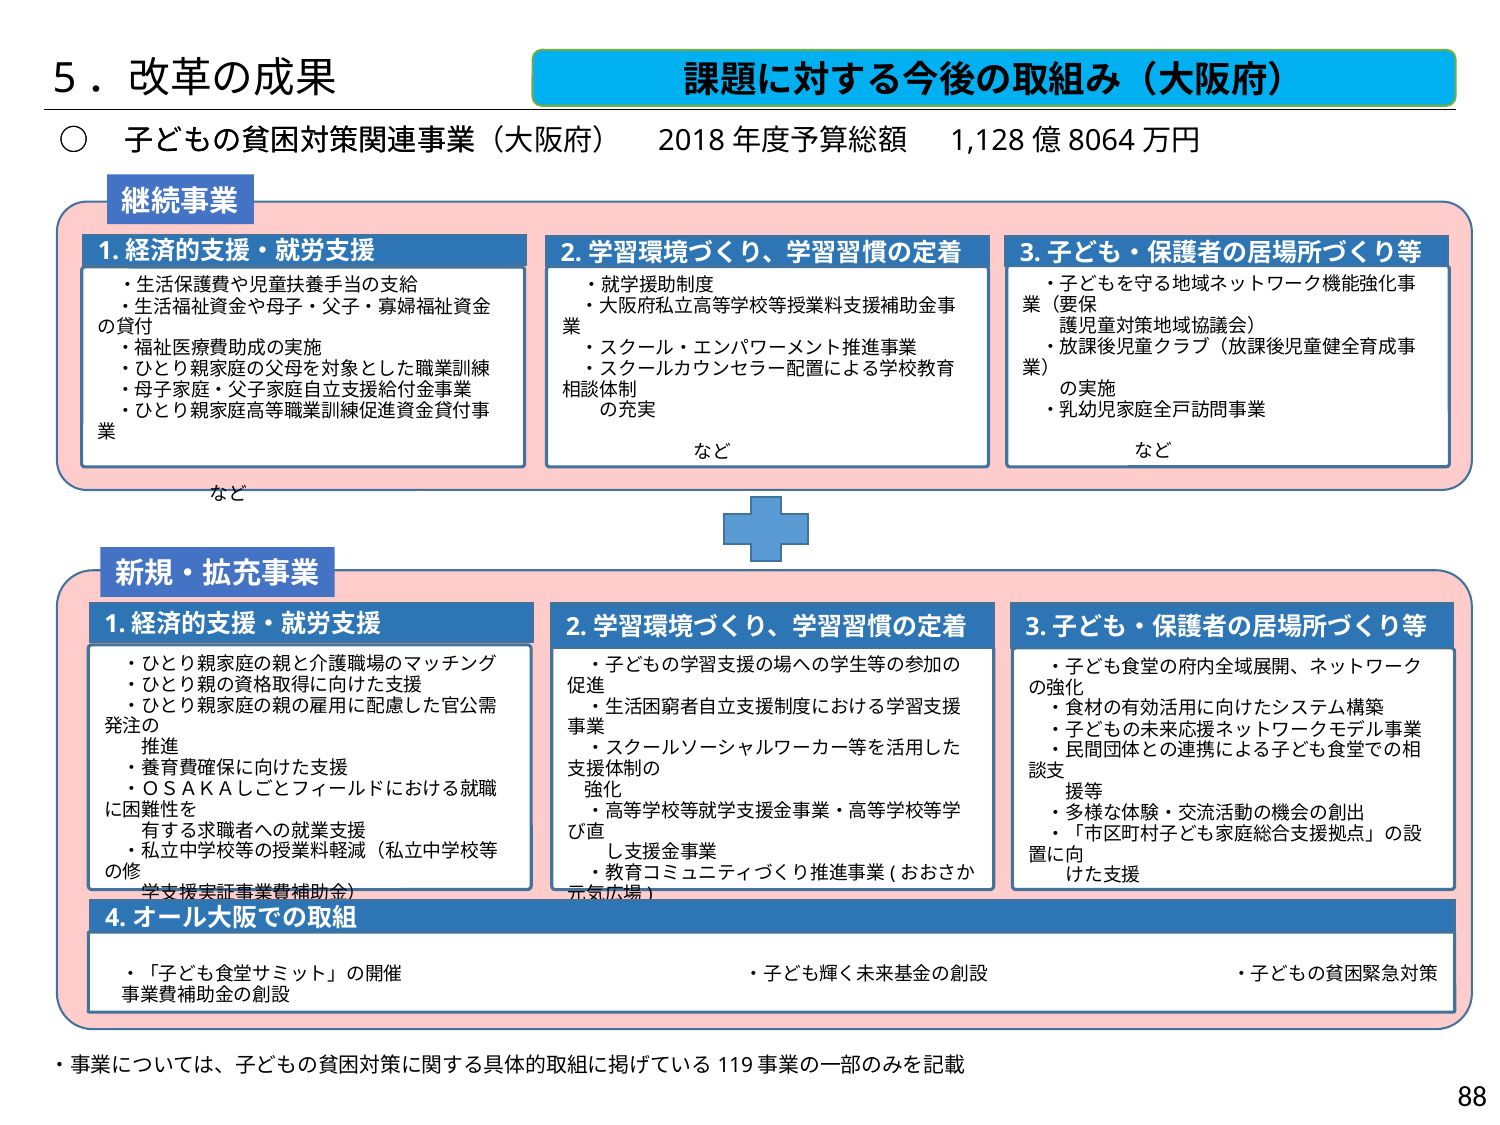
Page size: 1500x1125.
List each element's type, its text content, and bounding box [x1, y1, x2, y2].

text_box 課題に対する今後の取組み（大阪府） [531, 48, 1457, 107]
text_box [55, 569, 1473, 1031]
text_box [55, 200, 1473, 492]
text_box 5．改革の成果 [37, 43, 352, 109]
text_box 継続事業 [107, 174, 254, 225]
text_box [1005, 236, 1450, 467]
text_box 4.オール大阪での取組 [89, 899, 1456, 933]
text_box ・事業については、子どもの貧困対策に関する具体的取組に掲げている119事業の一部のみを記載 [34, 1044, 980, 1084]
text_box [723, 496, 809, 562]
text_box ・「子ども食堂サミット」の開催 ・子ども輝く未来基金の創設 ・子どもの貧困緊急対策事業費補助金の創設 [106, 955, 1454, 1034]
text_box 新規・拡充事業 [100, 547, 335, 597]
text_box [545, 236, 989, 467]
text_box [1010, 603, 1455, 890]
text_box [551, 603, 995, 890]
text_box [88, 603, 533, 890]
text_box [81, 234, 527, 467]
slide_number 88 [1164, 1065, 1500, 1125]
text_box [87, 930, 1456, 1014]
text_box ○ 子どもの貧困対策関連事業（大阪府） 2018年度予算総額 1,128億8064万円 [44, 113, 1485, 164]
